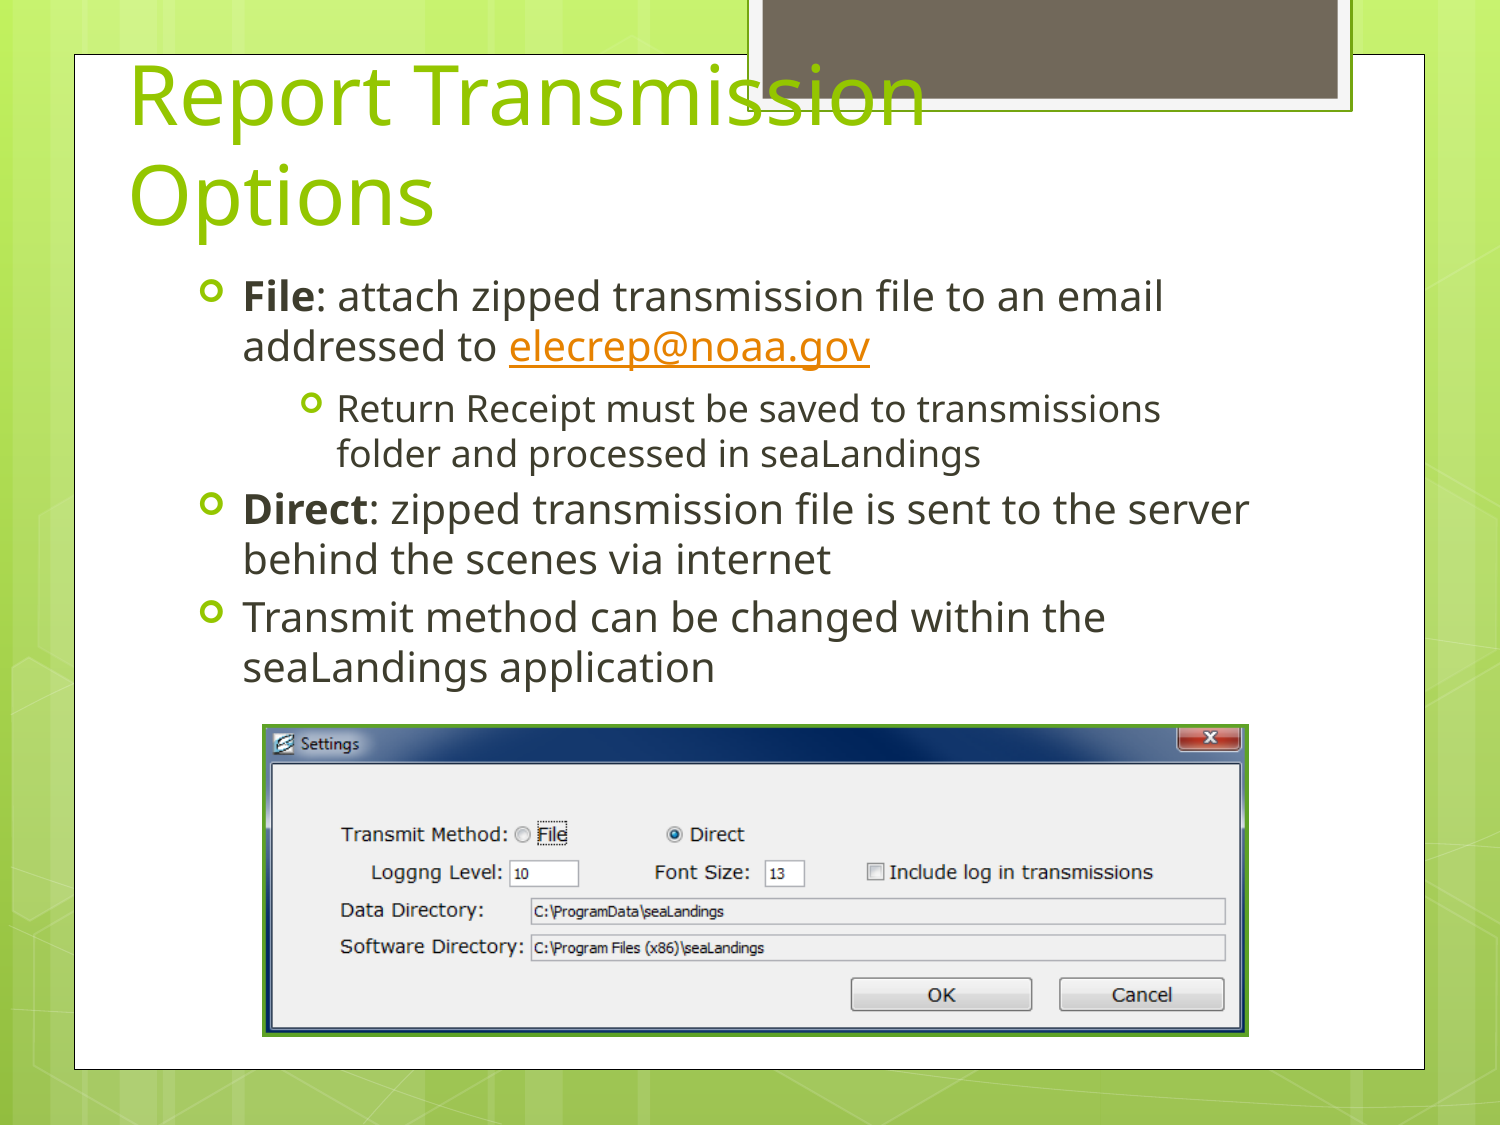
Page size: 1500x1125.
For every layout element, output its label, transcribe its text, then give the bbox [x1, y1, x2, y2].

picture [262, 724, 1249, 1037]
title Report Transmission Options [112, 62, 1265, 250]
list File: attach zipped transmission file to an email addressed to elecrep@noaa.gov Return Receipt must be saved to transmissions folder and processed in seaLandings Direct: zipped transmission file is sent to the server behind the scenes via internet Transmit method can be changed within the seaLandings application [171, 262, 1283, 839]
